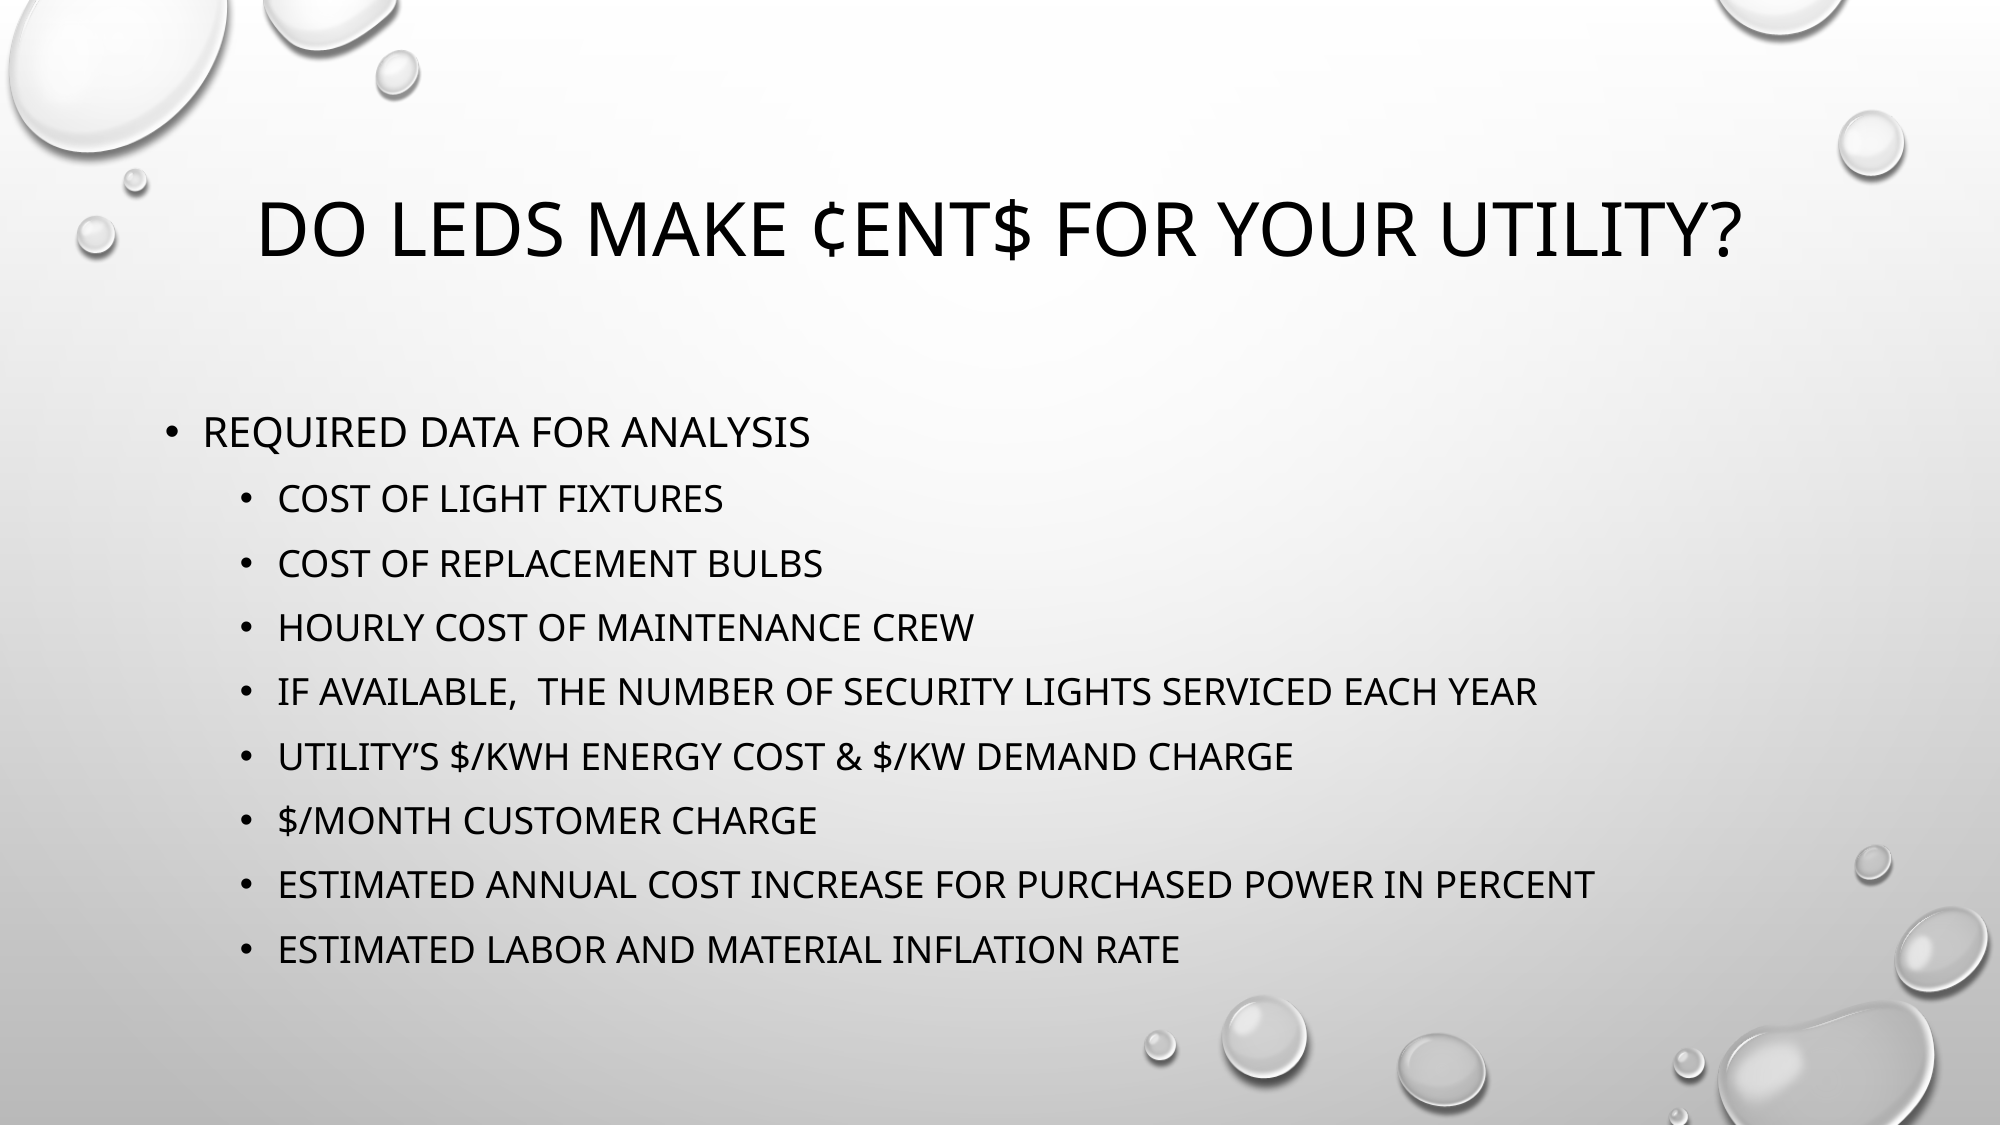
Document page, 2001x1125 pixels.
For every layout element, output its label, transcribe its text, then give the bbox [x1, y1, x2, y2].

picture [0, 0, 2000, 1125]
title Do leds make ¢ent$ for your utility? [149, 101, 1851, 364]
list Required data for analysis Cost of light fixtures Cost of replacement bulbs Hourly cost of maintenance crew If available, the number of security lights serviced each year Utility’s $/kwh energy cost & $/kW demand charge $/month customer charge Estimated annual cost increase for purchased power in percent Estimated labor and material inflation rate [149, 388, 1850, 996]
